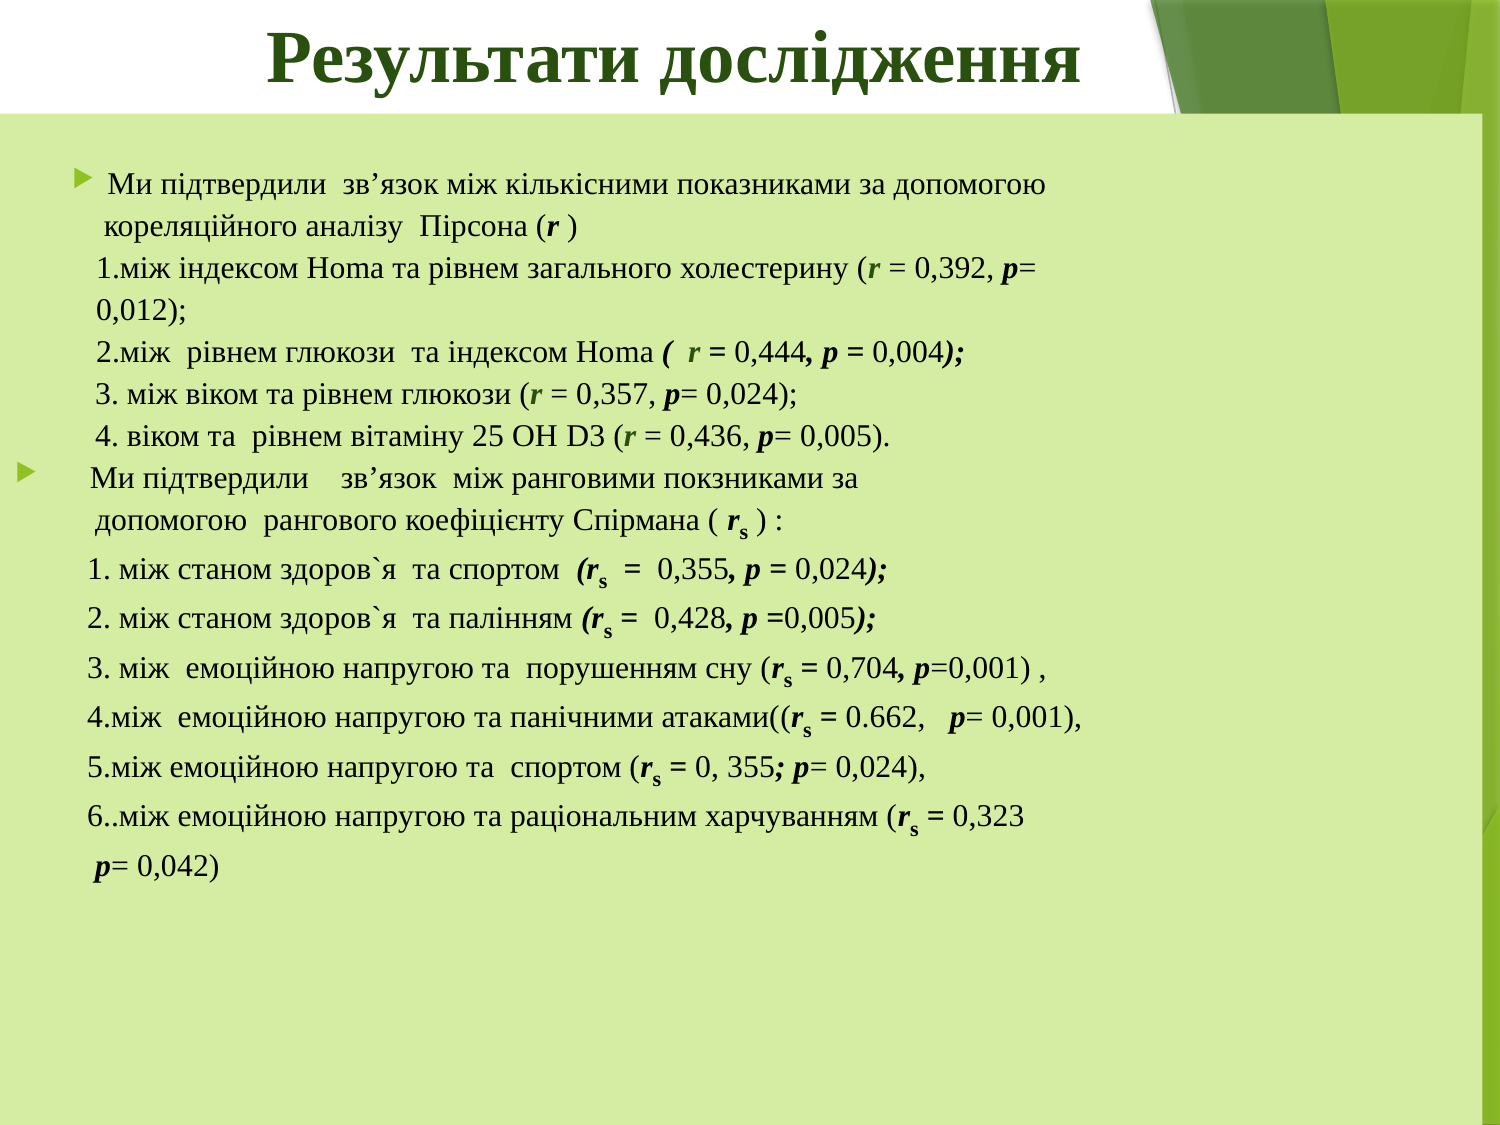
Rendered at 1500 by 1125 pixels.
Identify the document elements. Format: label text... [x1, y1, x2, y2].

list Ми підтвердили зв’язок між кількісними показниками за допомогою кореляційного аналізу Пірсона (r ) 1.між індексом Ноma та рівнем загального холестерину (r = 0,392, p= 0,012); 2.між рівнем глюкози та індексом Ноma ( r = 0,444, p = 0,004); 3. між віком та рівнем глюкози (r = 0,357, p= 0,024); 4. віком та рівнем вітаміну 25 ОН D3 (r = 0,436, p= 0,005). Ми підтвердили зв’язок між ранговими покзниками за допомогою рангового коефіцієнту Спірмана ( rs ) : 1. між станом здоров`я та спортом (rs = 0,355, p = 0,024); 2. між станом здоров`я та палінням (rs = 0,428, p =0,005); 3. між емоційною напругою та порушенням сну (rs = 0,704, p=0,001) , 4.між емоційною напругою та панічними атаками((rs = 0.662, p= 0,001), 5.між емоційною напругою та спортом (rs = 0, 355; p= 0,024), 6..між емоційною напругою та раціональним харчуванням (rs = 0,323 p= 0,042) [0, 113, 1483, 1125]
title Результати дослідження [0, 0, 1350, 83]
